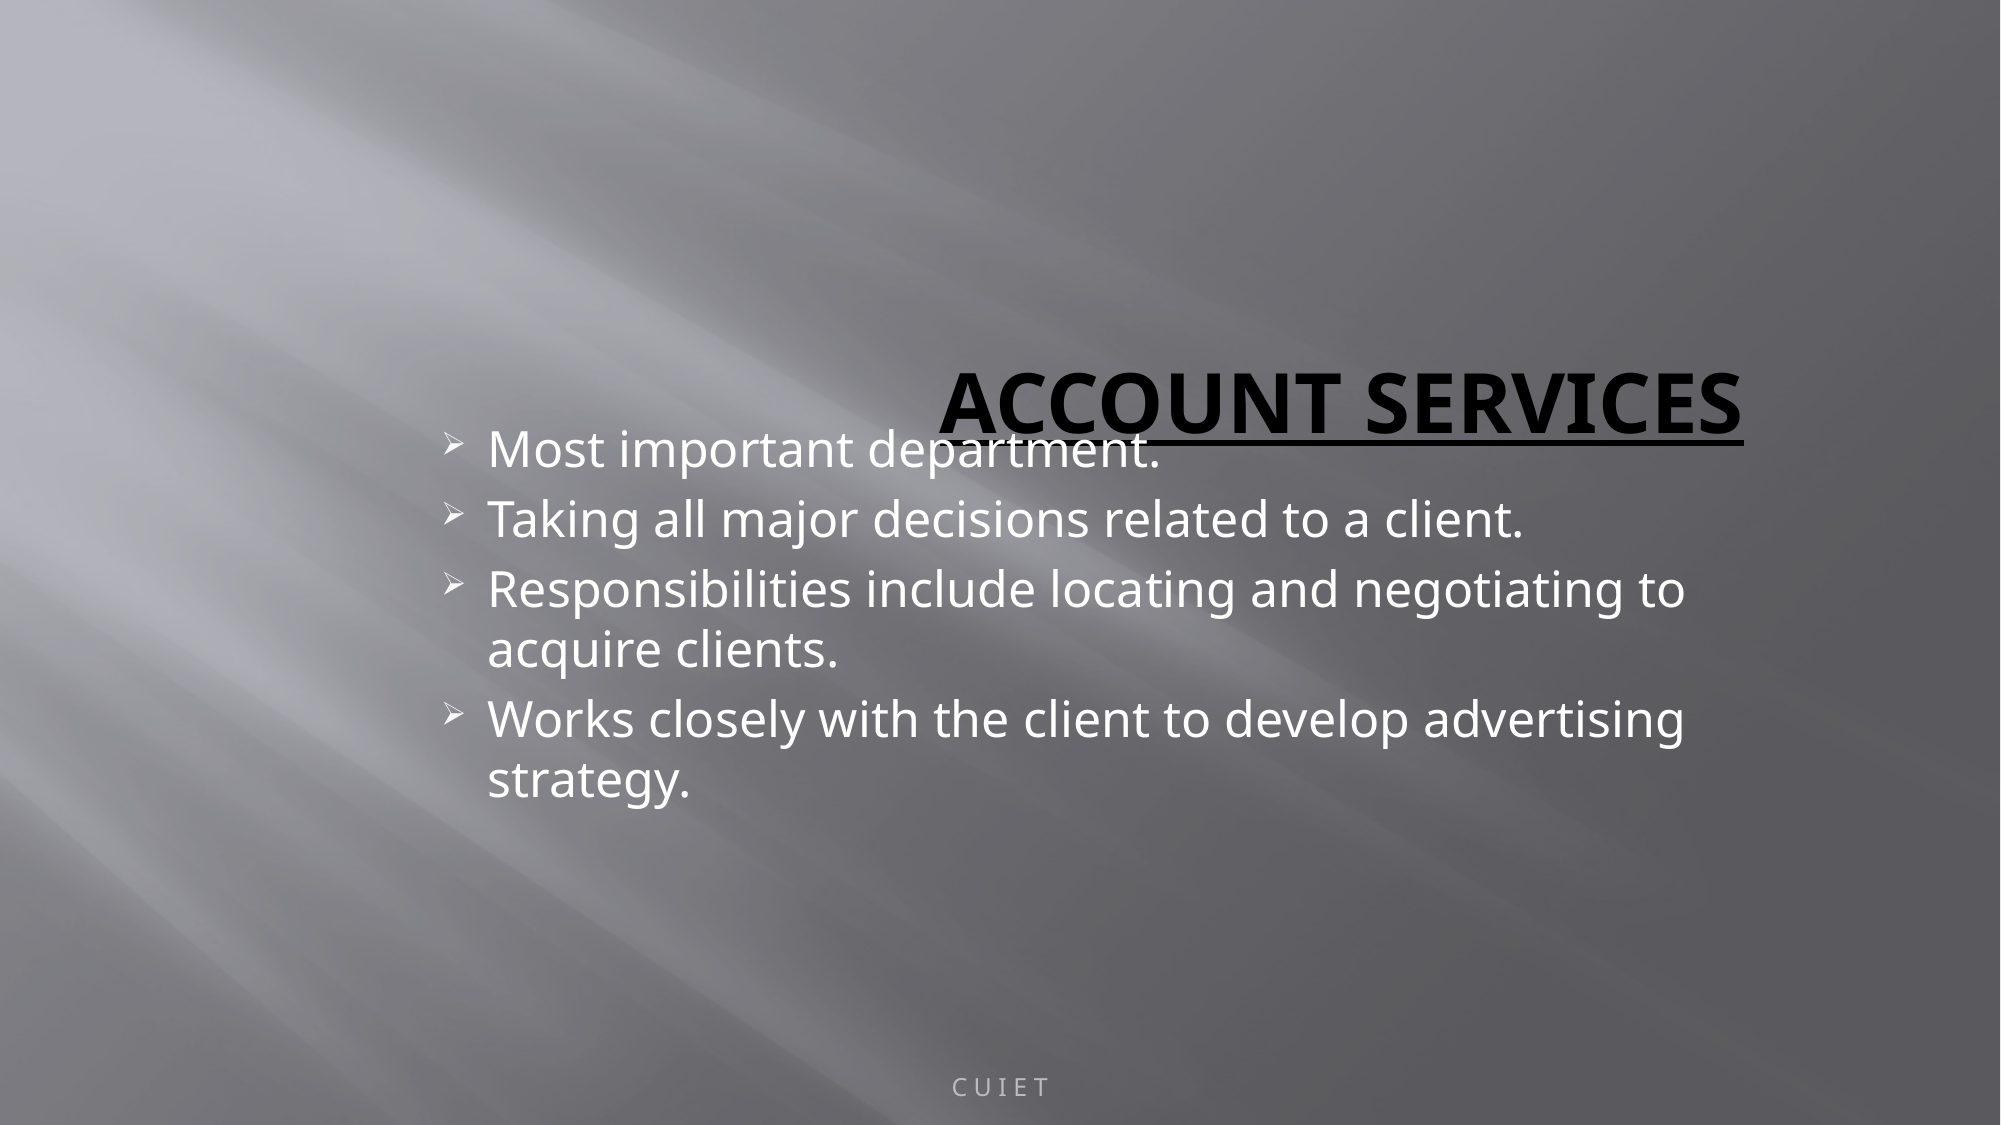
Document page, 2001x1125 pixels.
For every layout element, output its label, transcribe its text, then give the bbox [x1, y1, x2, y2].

title ACCOUNT SERVICES [618, 237, 2000, 563]
list Most important department. Taking all major decisions related to a client. Responsibilities include locating and negotiating to acquire clients. Works closely with the client to develop advertising strategy. [426, 418, 1875, 807]
footer C U I E T [683, 1052, 1317, 1113]
